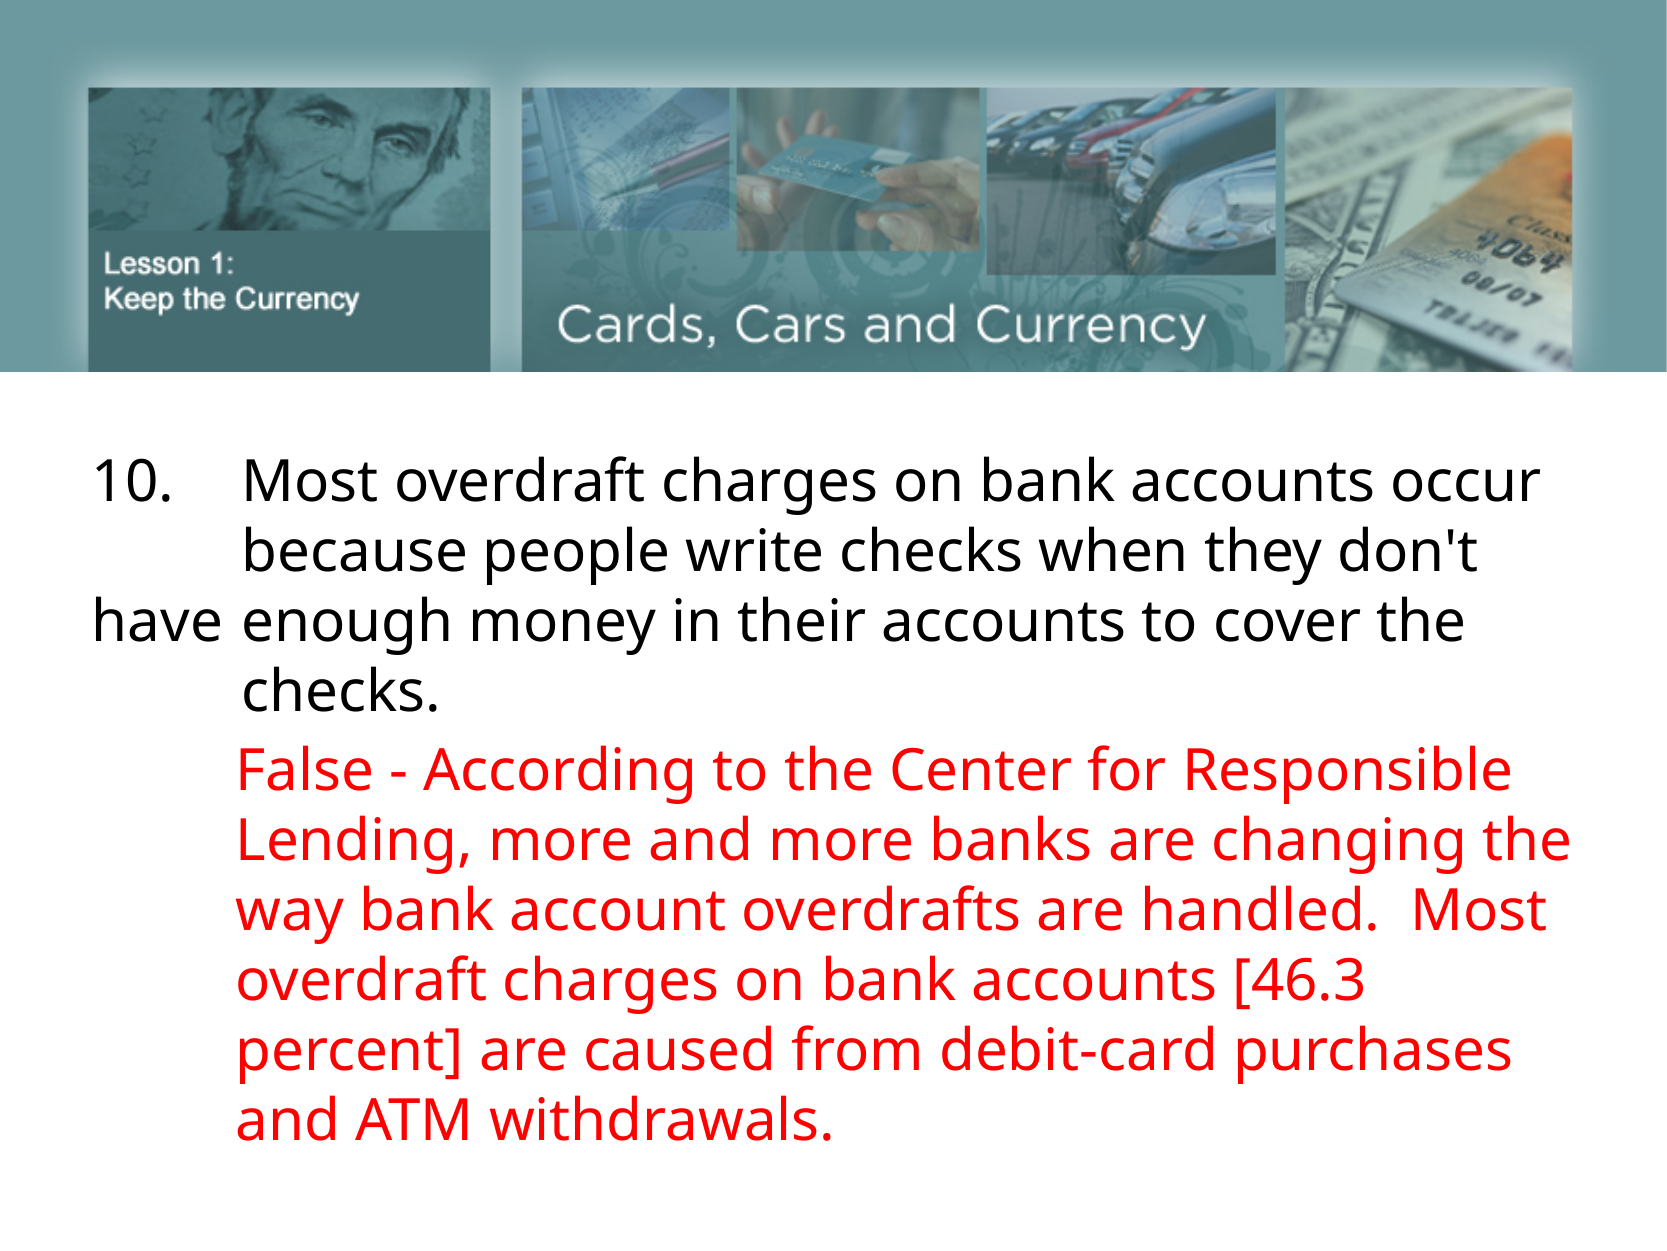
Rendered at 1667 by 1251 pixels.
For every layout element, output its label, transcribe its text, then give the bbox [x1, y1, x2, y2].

text_box False - According to the Center for Responsible Lending, more and more banks are changing the way bank account overdrafts are handled. Most overdraft charges on bank accounts [46.3 percent] are caused from debit-card purchases and ATM withdrawals. [220, 724, 1596, 1160]
picture [0, 0, 1667, 373]
text_box 10. Most overdraft charges on bank accounts occur because people write checks when they don't have enough money in their accounts to cover the checks. [77, 435, 1598, 730]
